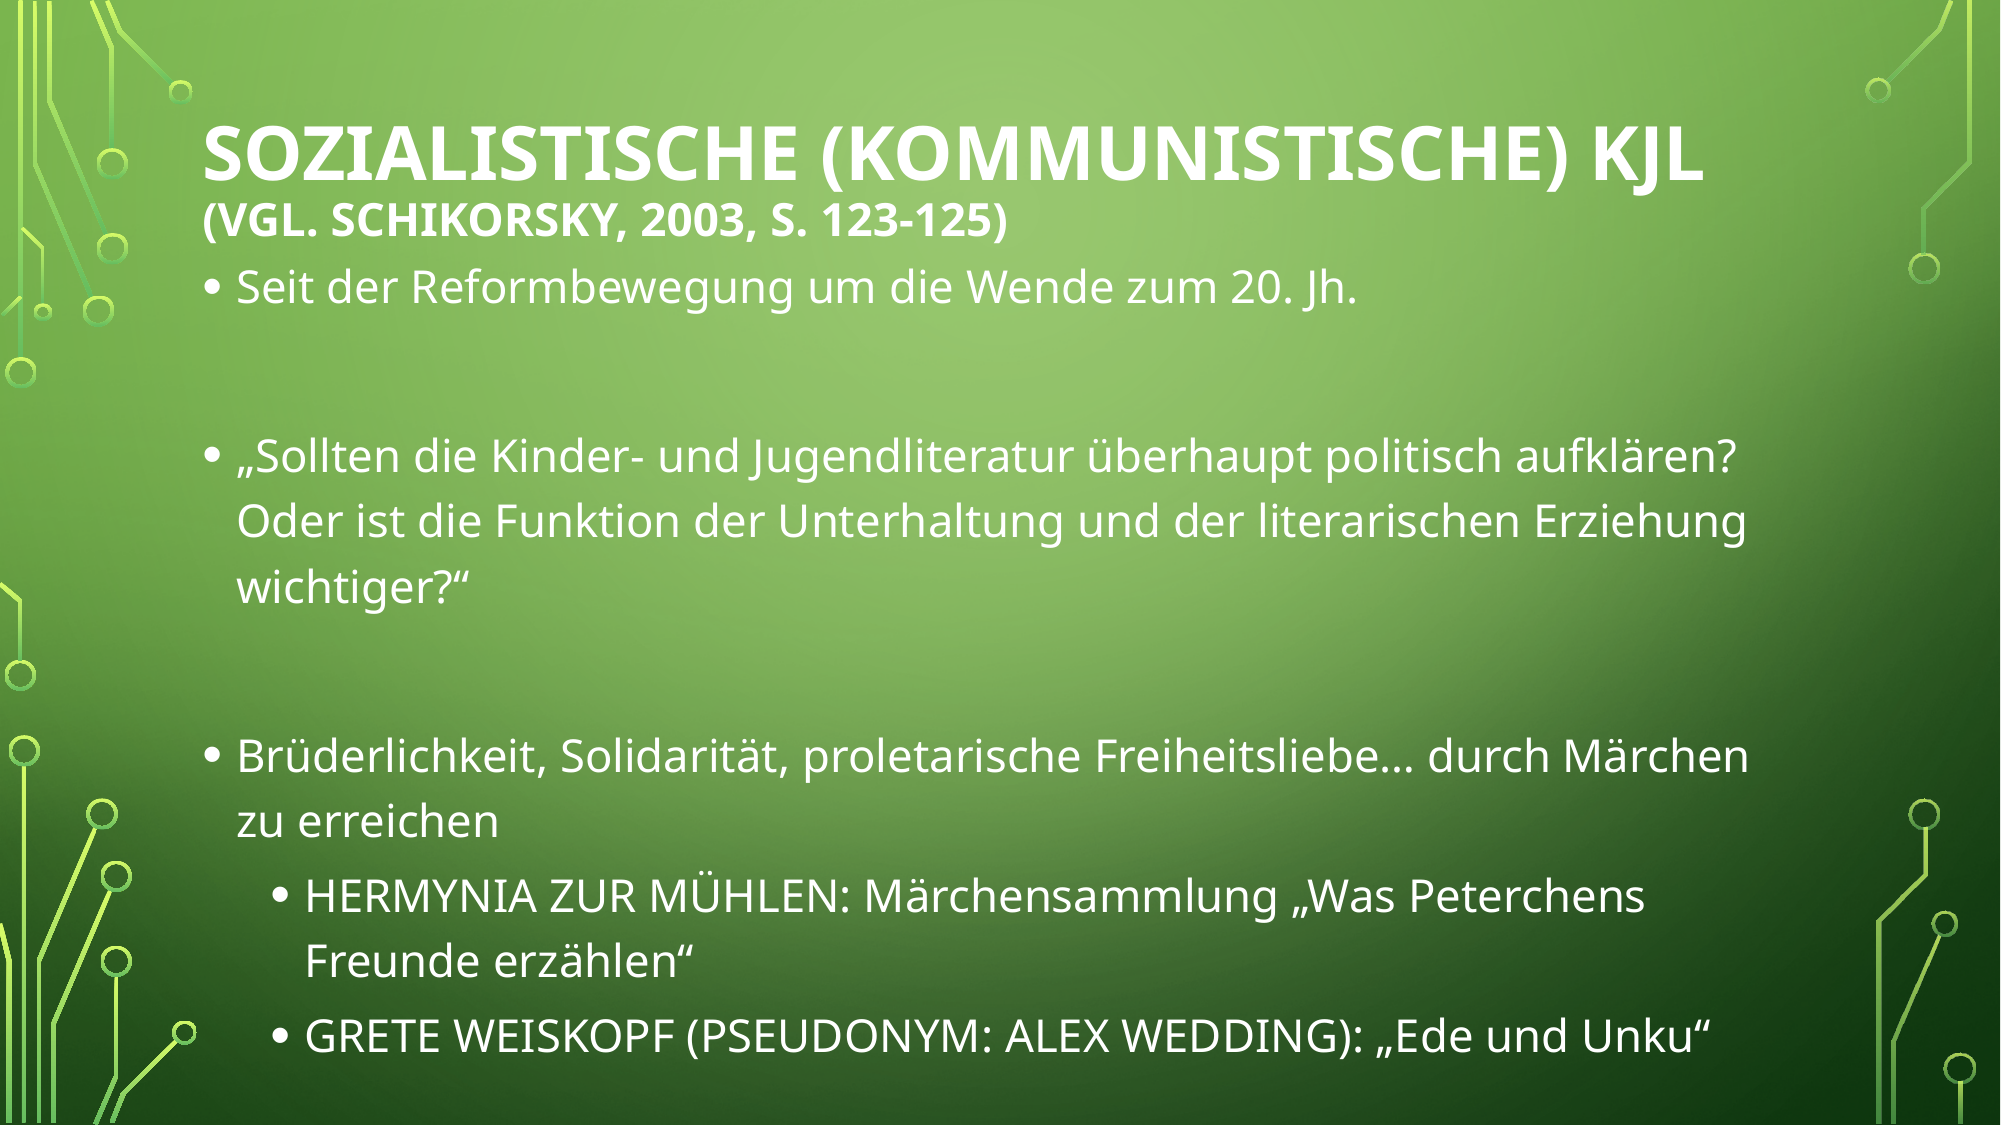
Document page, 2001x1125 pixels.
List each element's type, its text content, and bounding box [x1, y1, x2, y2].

title Sozialistische (kommunistische) kjl (vgl. Schikorsky, 2003, S. 123-125) [187, 101, 1813, 239]
list Seit der Reformbewegung um die Wende zum 20. Jh. „Sollten die Kinder- und Jugendliteratur überhaupt politisch aufklären? Oder ist die Funktion der Unterhaltung und der literarischen Erziehung wichtiger?“ Brüderlichkeit, Solidarität, proletarische Freiheitsliebe… durch Märchen zu erreichen HERMYNIA ZUR MÜHLEN: Märchensammlung „Was Peterchens Freunde erzählen“ GRETE WEISKOPF (PSEUDONYM: ALEX WEDDING): „Ede und Unku“ [187, 239, 1813, 1071]
